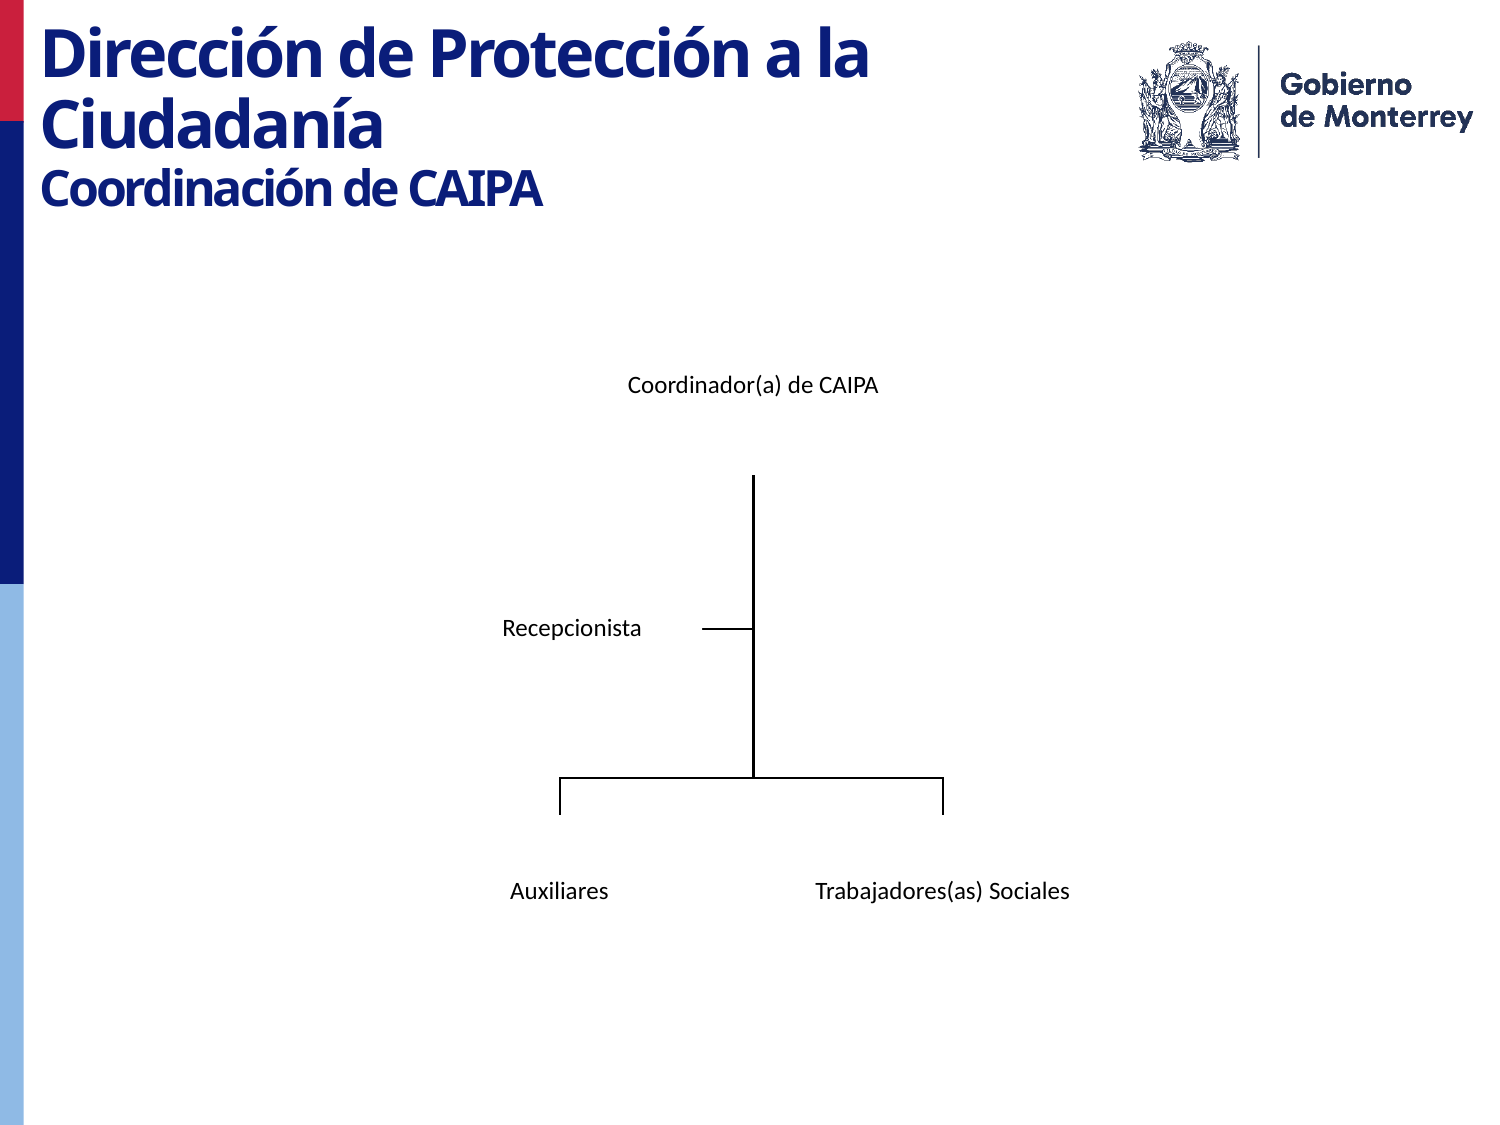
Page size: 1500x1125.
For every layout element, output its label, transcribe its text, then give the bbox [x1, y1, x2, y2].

text_box Dirección de Protección a la Ciudadanía Coordinación de CAIPA [24, 12, 1145, 225]
picture [1145, 30, 1483, 173]
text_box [408, 226, 1094, 1025]
